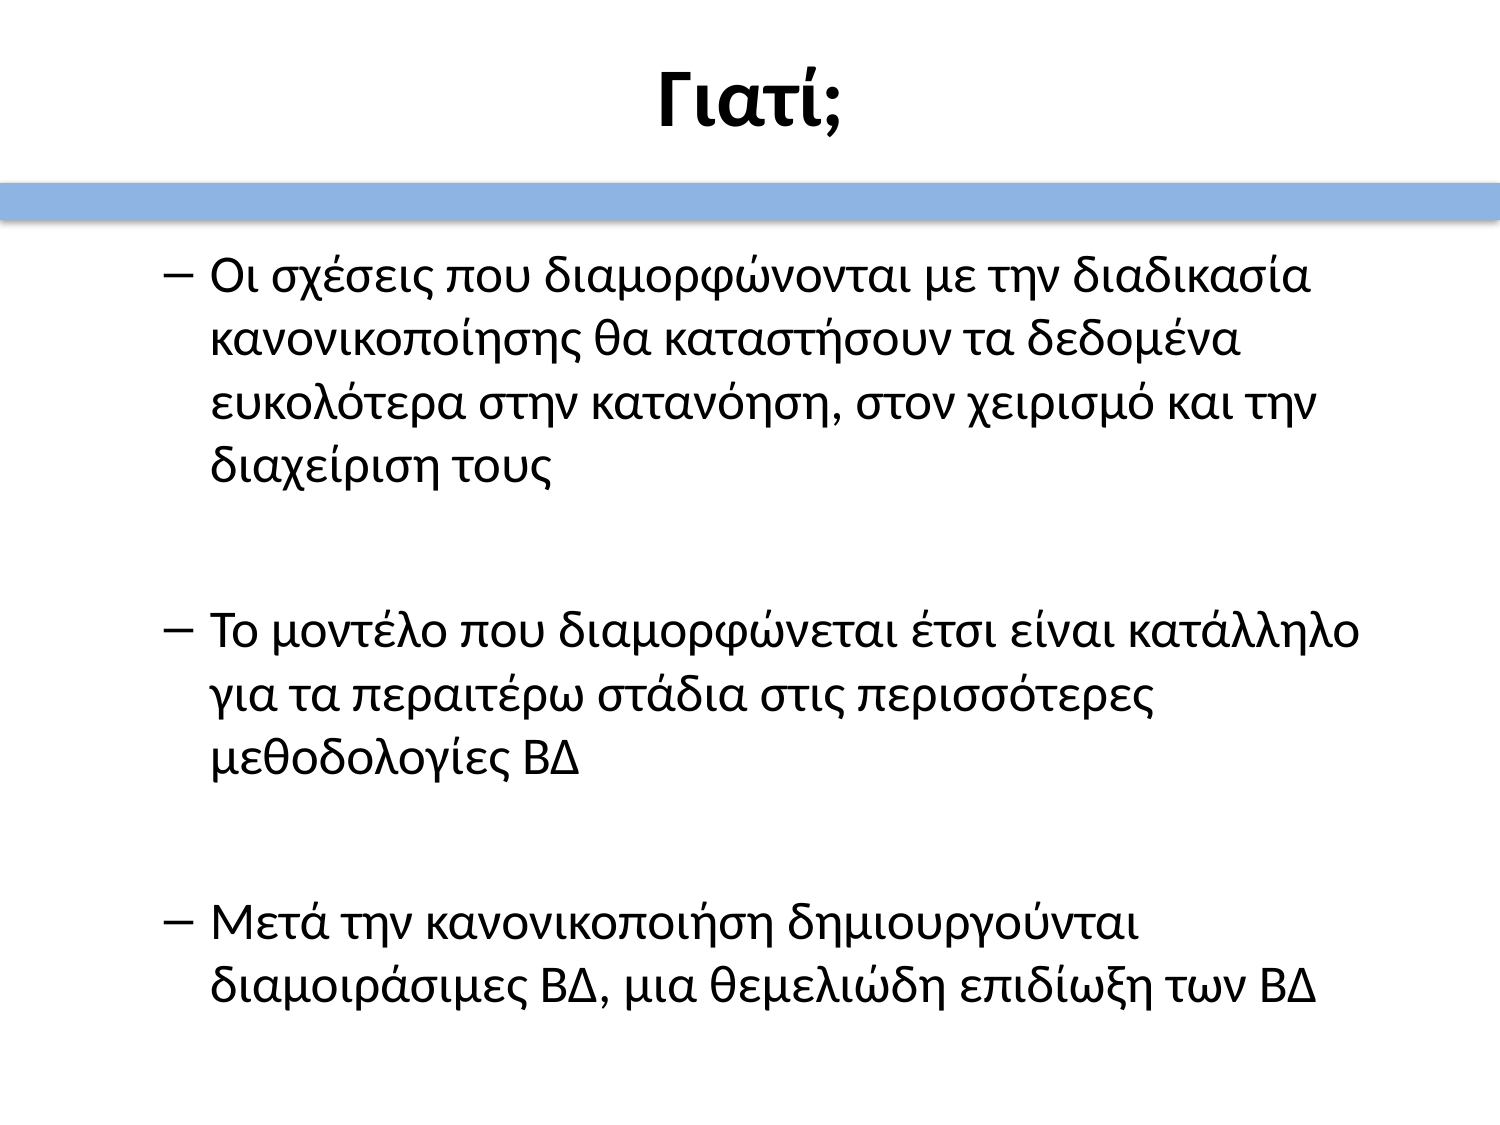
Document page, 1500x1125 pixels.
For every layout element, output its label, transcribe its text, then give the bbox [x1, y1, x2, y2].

title Γιατί; [76, 19, 1427, 169]
list Οι σχέσεις που διαμορφώνονται με την διαδικασία κανονικοποίησης θα καταστήσουν τα δεδομένα ευκολότερα στην κατανόηση, στον χειρισμό και την διαχείριση τους Το μοντέλο που διαμορφώνεται έτσι είναι κατάλληλο για τα περαιτέρω στάδια στις περισσότερες μεθοδολογίες ΒΔ Μετά την κανονικοποιήση δημιουργούνται διαμοιράσιμες ΒΔ, μια θεμελιώδη επιδίωξη των ΒΔ [75, 231, 1425, 1024]
